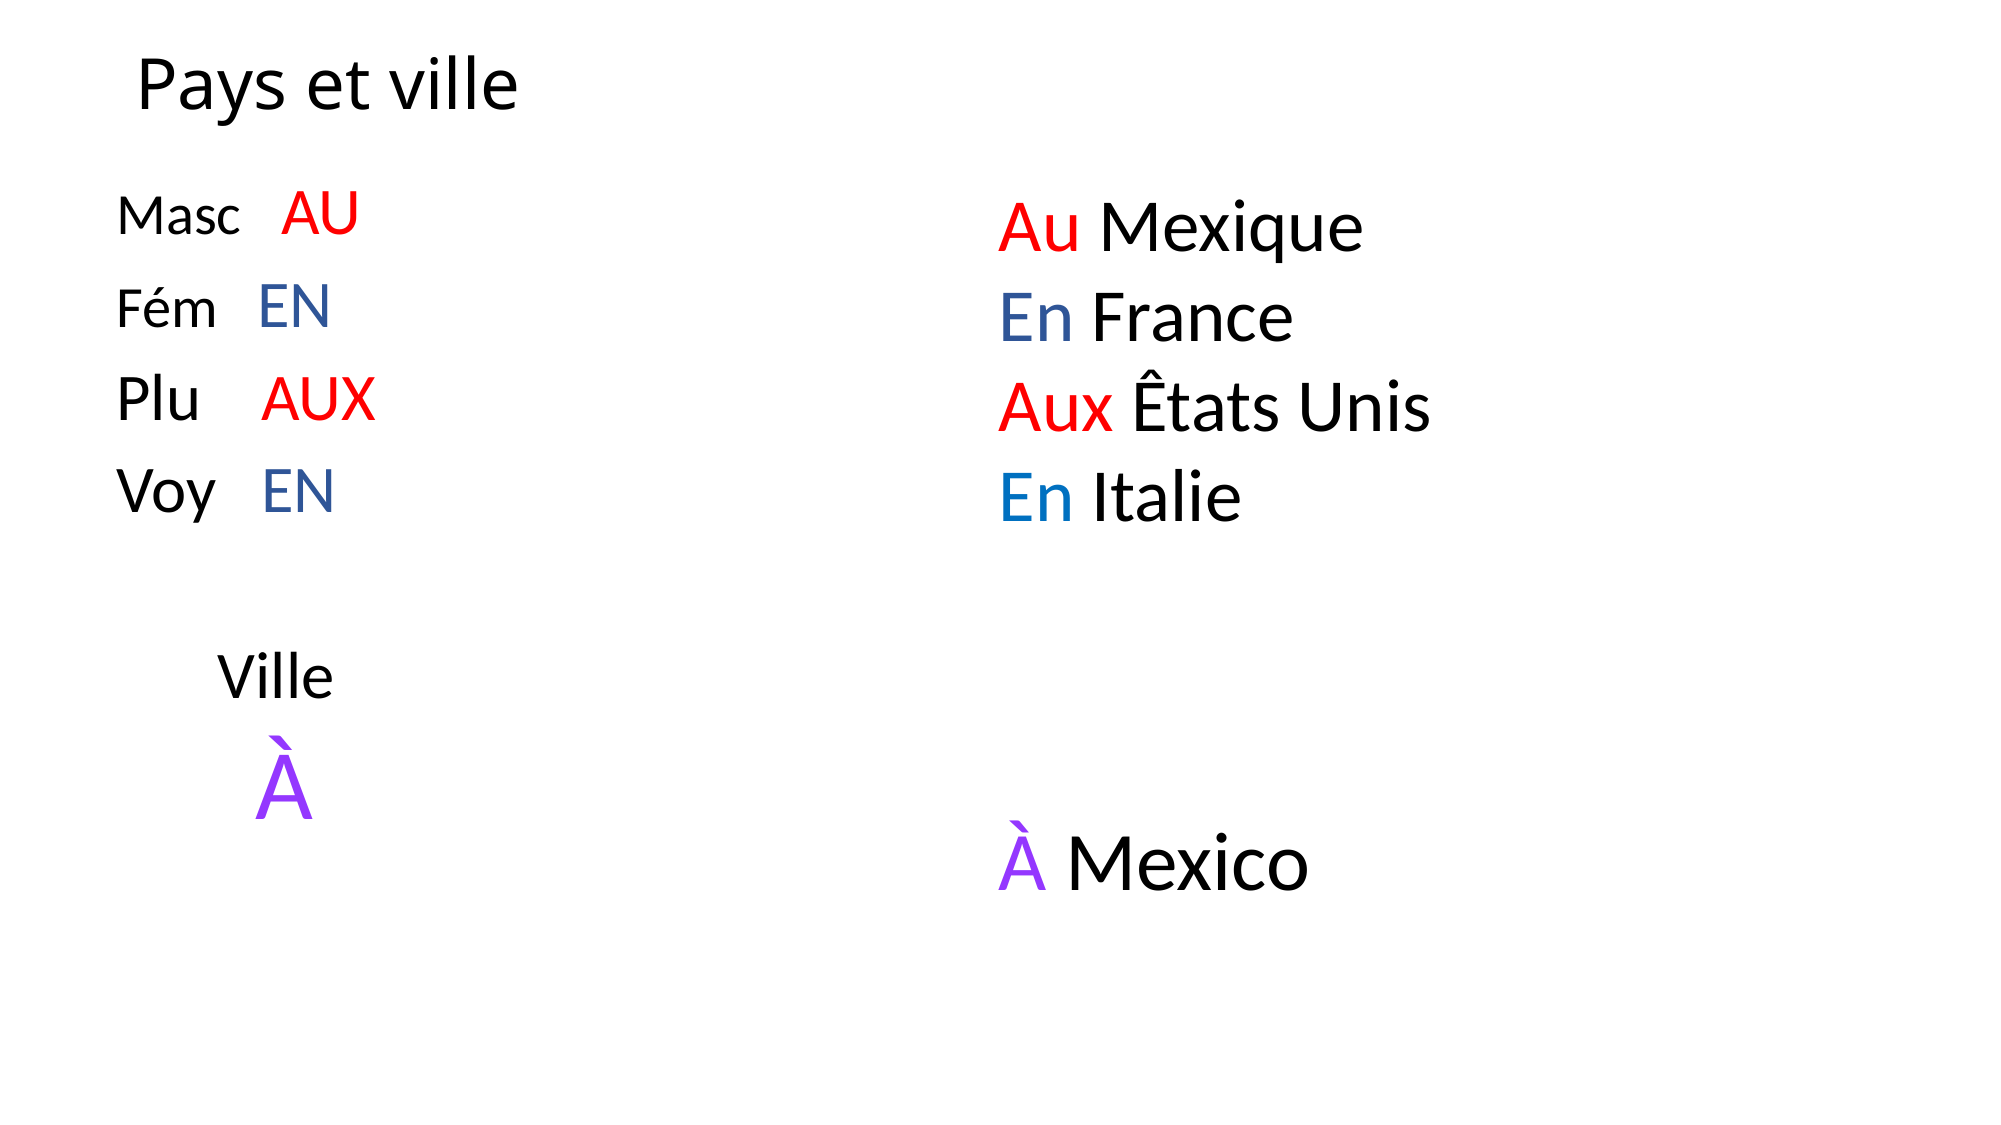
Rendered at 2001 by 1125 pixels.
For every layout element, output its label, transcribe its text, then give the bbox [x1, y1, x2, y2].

title Pays et ville [119, 40, 1845, 133]
text_box Au Mexique En France Aux Êtats Unis En Italie À Mexico [983, 169, 1712, 915]
list Masc AU Fém EN Plu AUX Voy EN Ville À [101, 169, 467, 1014]
